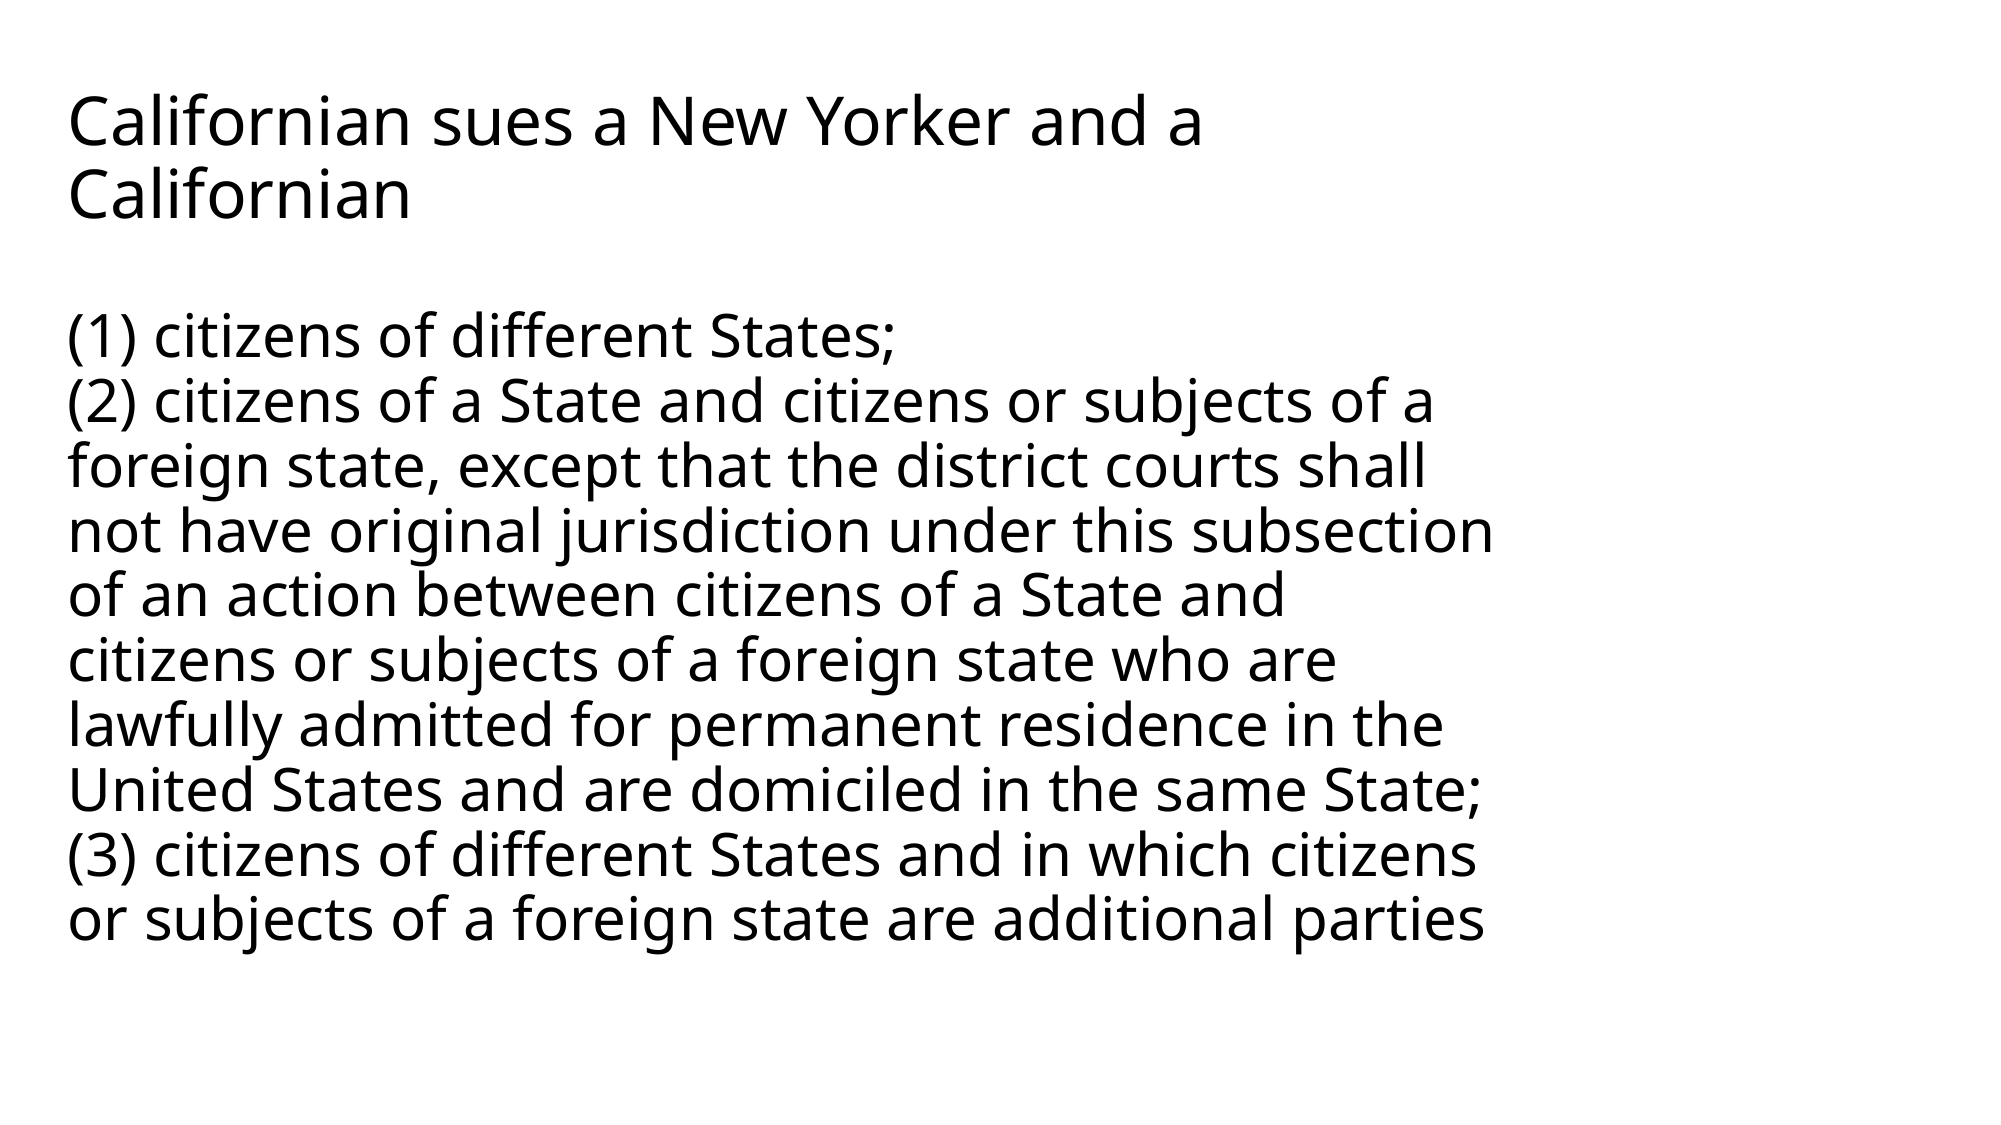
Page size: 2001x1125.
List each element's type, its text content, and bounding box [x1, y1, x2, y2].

title Californian sues a New Yorker and a Californian (1) citizens of different States; (2) citizens of a State and citizens or subjects of a foreign state, except that the district courts shall not have original jurisdiction under this subsection of an action between citizens of a State and citizens or subjects of a foreign state who are lawfully admitted for permanent residence in the United States and are domiciled in the same State; (3) citizens of different States and in which citizens or subjects of a foreign state are additional parties [52, 56, 1522, 985]
